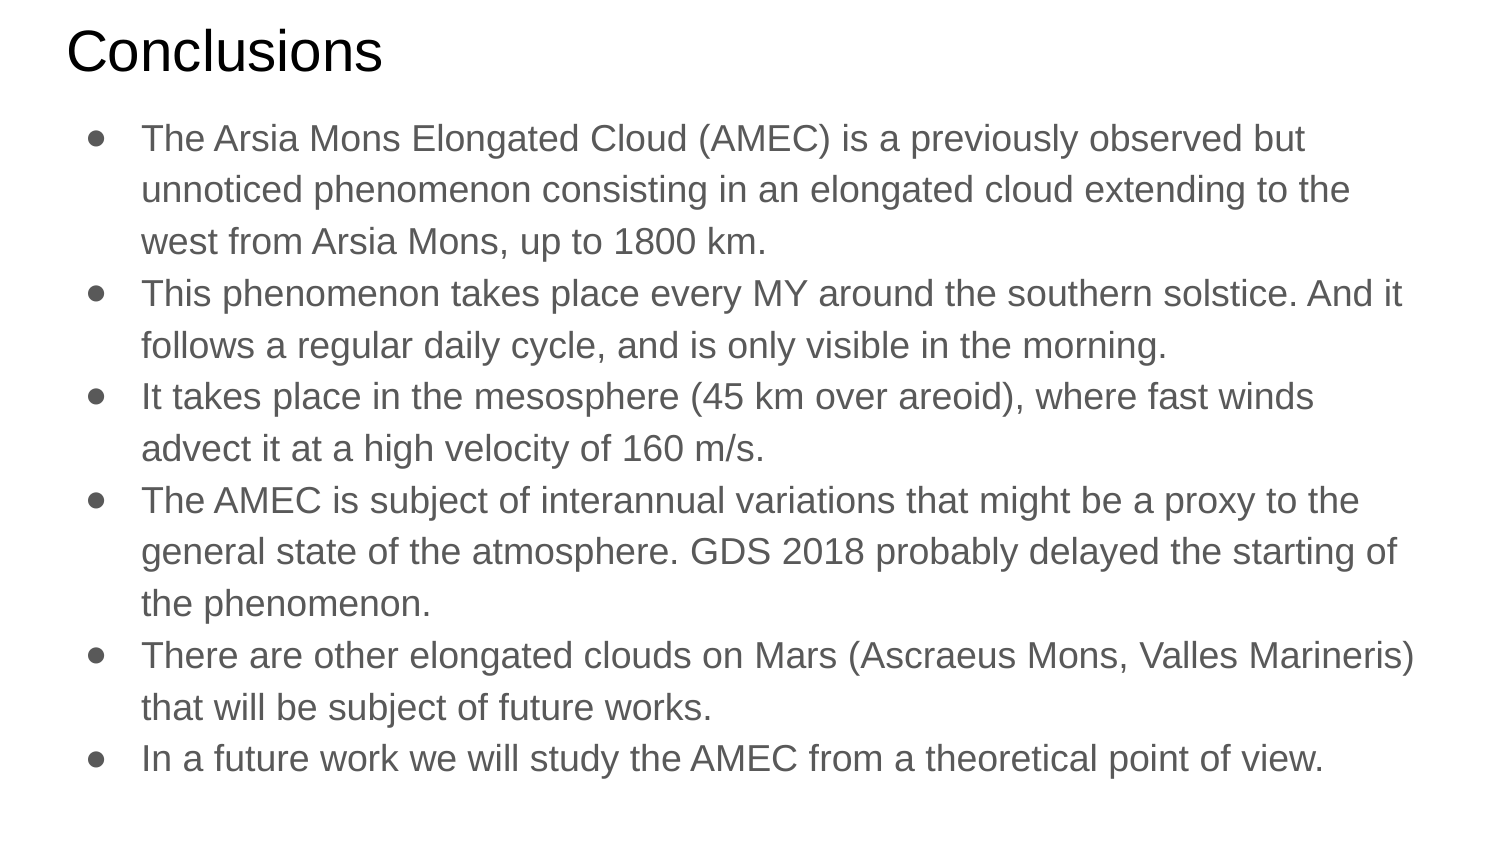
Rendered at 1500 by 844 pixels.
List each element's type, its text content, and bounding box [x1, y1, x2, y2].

list The Arsia Mons Elongated Cloud (AMEC) is a previously observed but unnoticed phenomenon consisting in an elongated cloud extending to the west from Arsia Mons, up to 1800 km. This phenomenon takes place every MY around the southern solstice. And it follows a regular daily cycle, and is only visible in the morning. It takes place in the mesosphere (45 km over areoid), where fast winds advect it at a high velocity of 160 m/s. The AMEC is subject of interannual variations that might be a proxy to the general state of the atmosphere. GDS 2018 probably delayed the starting of the phenomenon. There are other elongated clouds on Mars (Ascraeus Mons, Valles Marineris) that will be subject of future works. In a future work we will study the AMEC from a theoretical point of view. [51, 91, 1449, 844]
title Conclusions [51, 0, 1449, 91]
